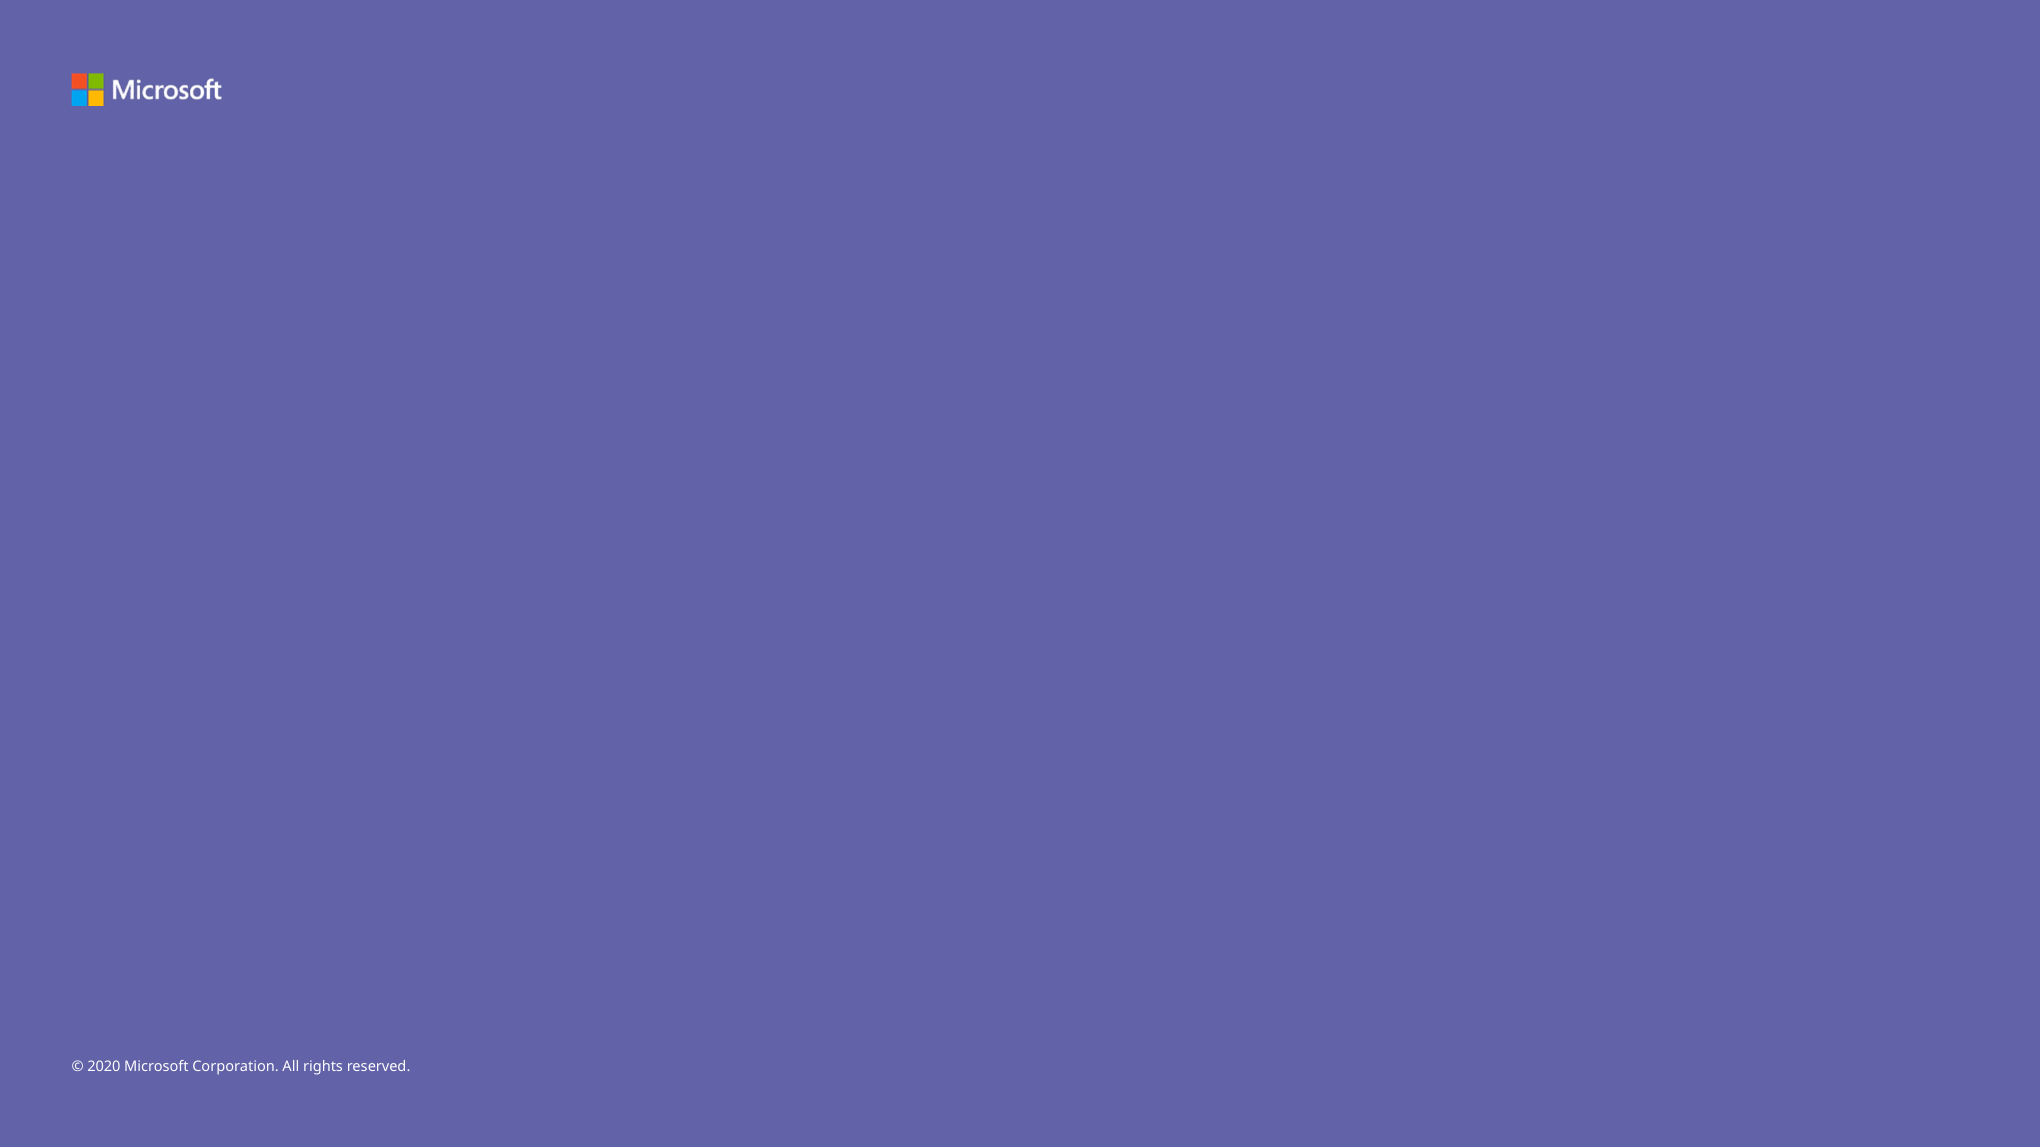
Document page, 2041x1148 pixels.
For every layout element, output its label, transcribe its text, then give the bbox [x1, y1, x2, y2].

text_box © 2020 Microsoft Corporation. All rights reserved. [71, 1057, 822, 1075]
picture [71, 73, 222, 106]
